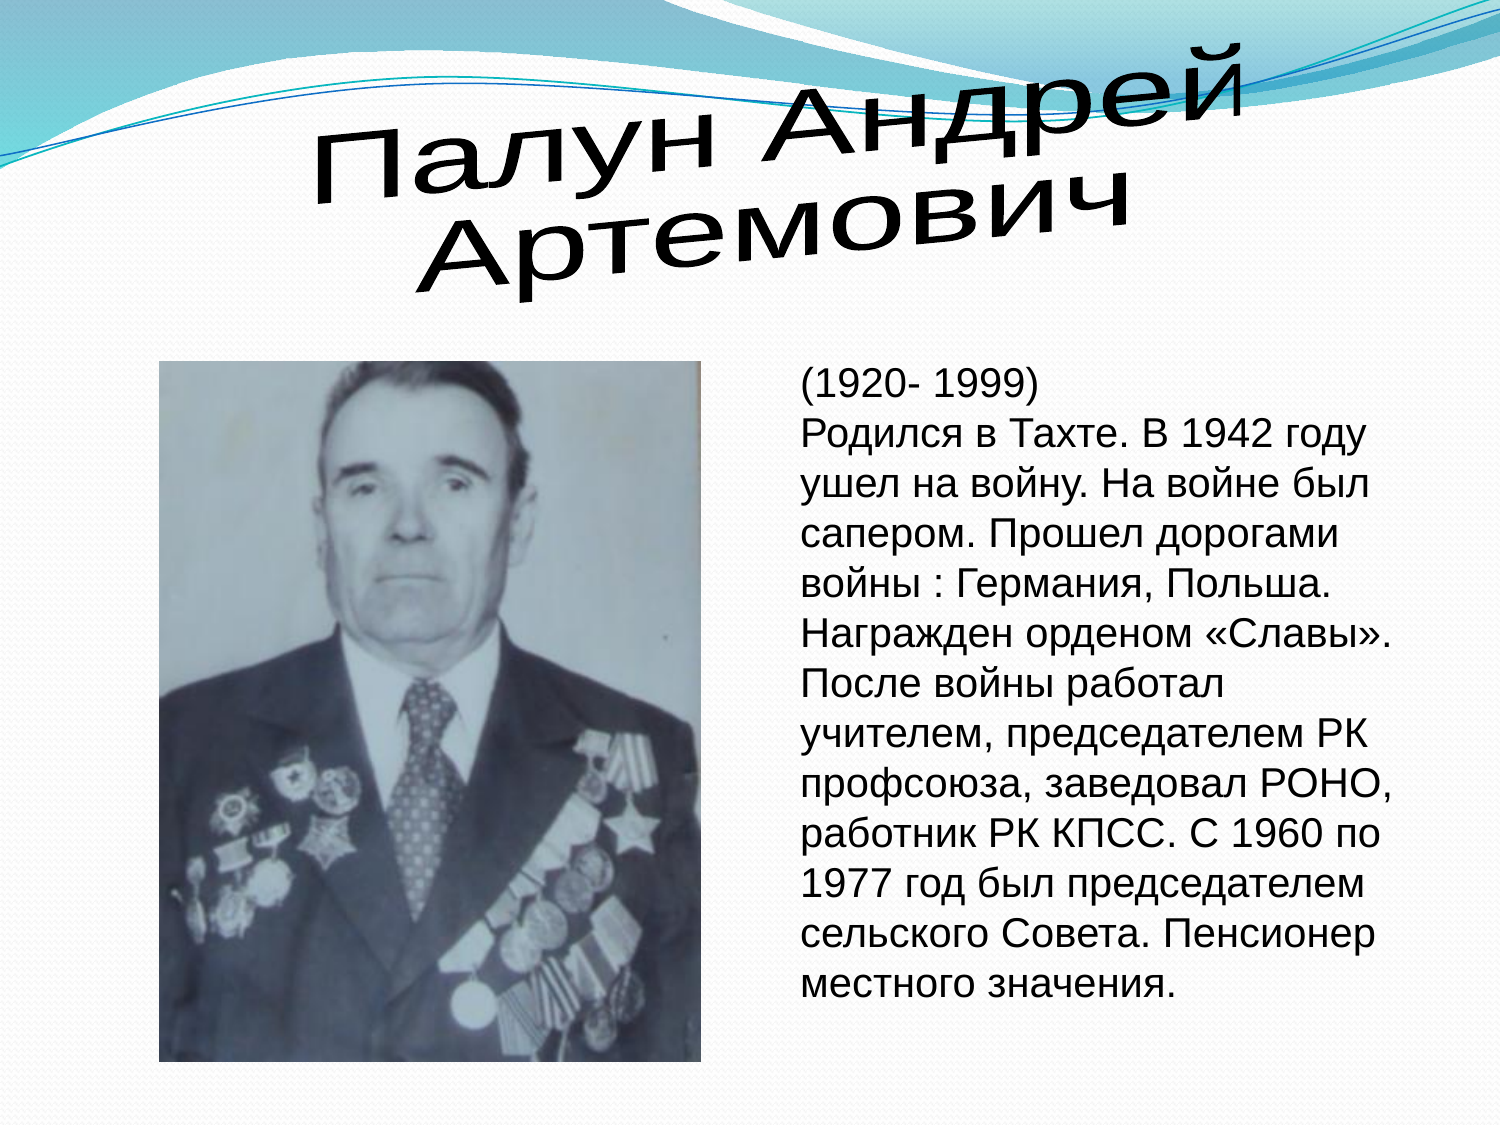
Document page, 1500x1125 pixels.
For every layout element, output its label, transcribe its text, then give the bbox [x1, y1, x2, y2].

picture [159, 361, 701, 1063]
text_box (1920- 1999) Родился в Тахте. В 1942 году ушел на войну. На войне был сапером. Прошел дорогами войны : Германия, Польша. Награжден орденом «Славы». После войны работал учителем, председателем РК профсоюза, заведовал РОНО, работник РК КПСС. С 1960 по 1977 год был председателем сельского Совета. Пенсионер местного значения. [785, 348, 1412, 1049]
